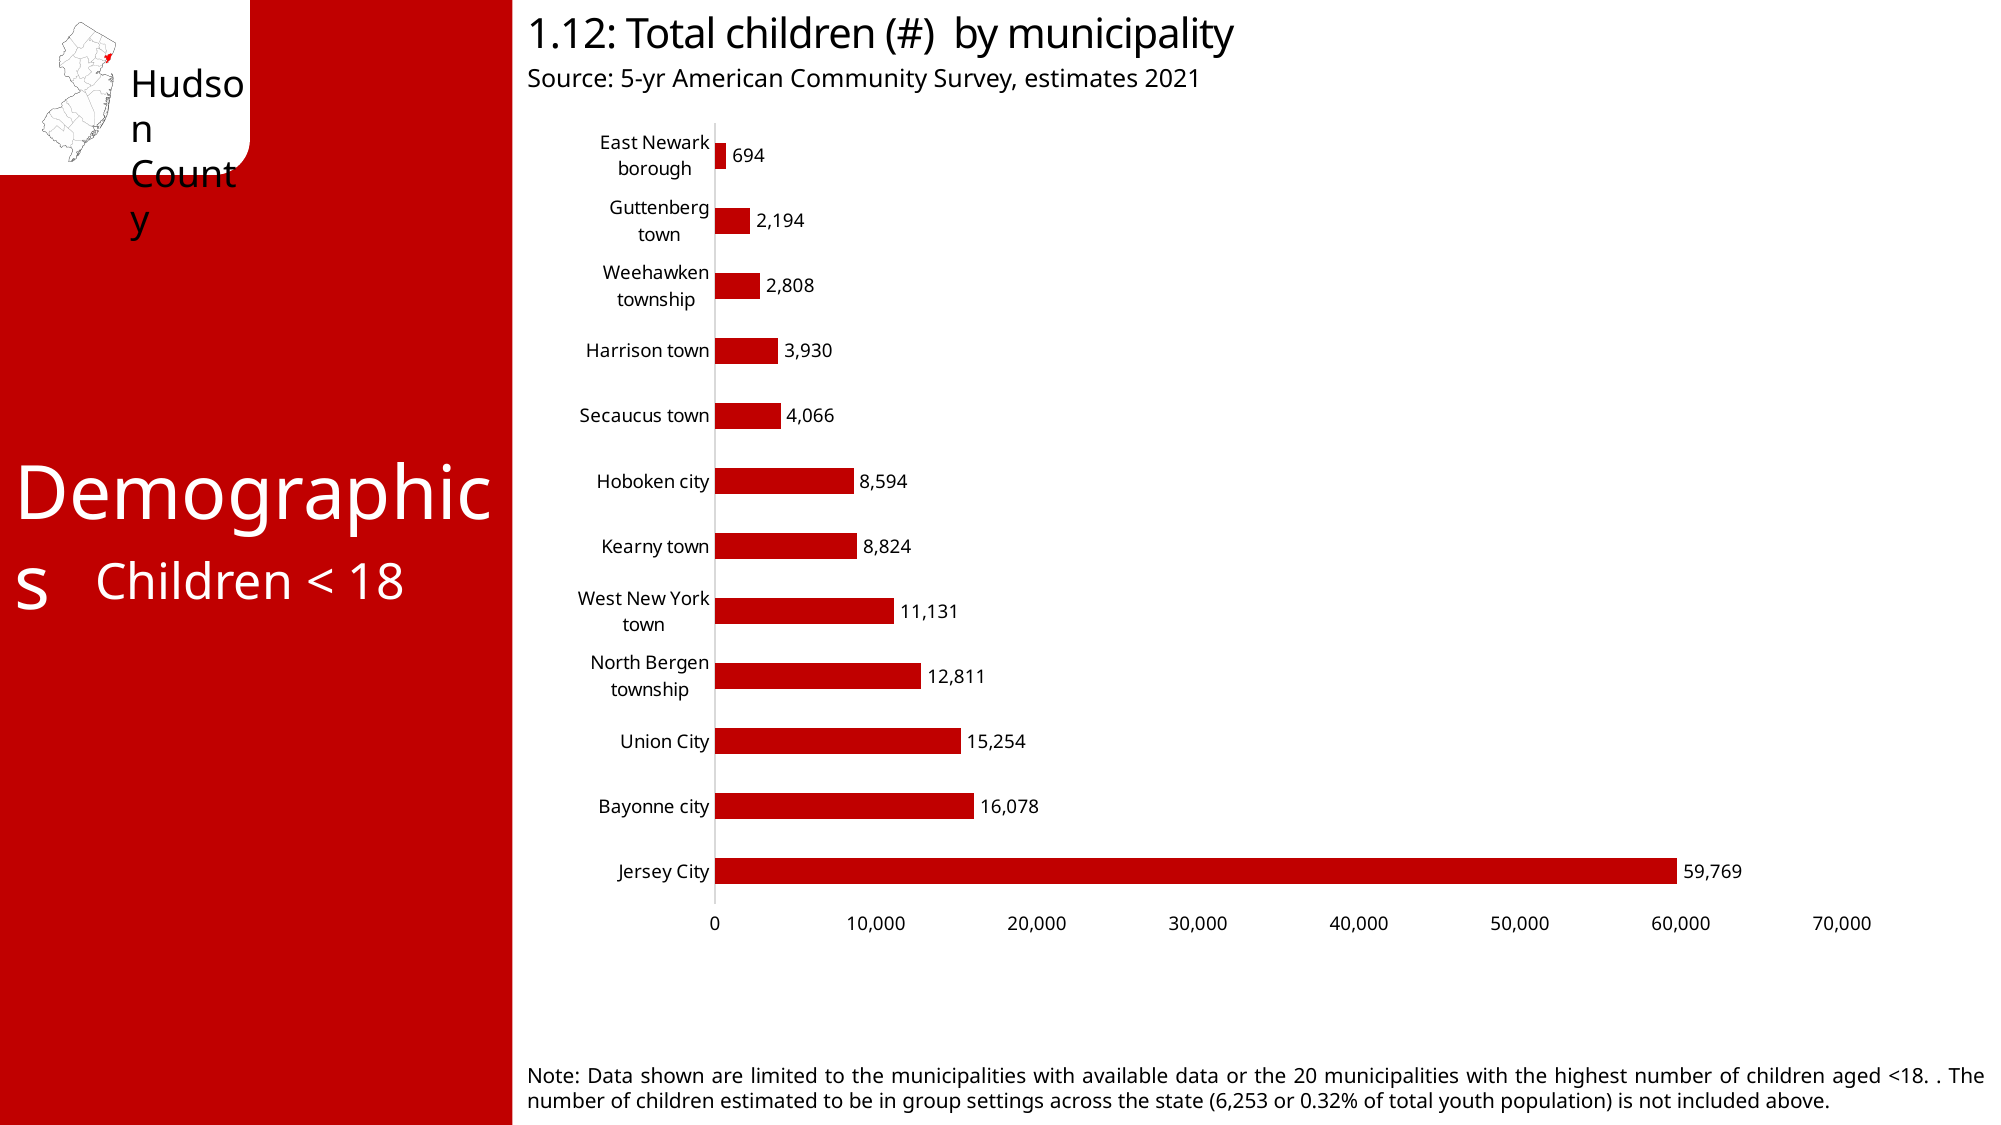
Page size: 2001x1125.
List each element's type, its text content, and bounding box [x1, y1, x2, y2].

text_box Demographics [0, 437, 513, 633]
chart [571, 99, 1906, 951]
picture [42, 22, 116, 162]
text_box 1.12: Total children (#) by municipality [512, 0, 1863, 64]
text_box Note: Data shown are limited to the municipalities with available data or the 20 municipalities with the highest number of children aged <18. . The number of children estimated to be in group settings across the state (6,253 or 0.32% of total youth population) is not included above. [512, 1049, 2000, 1125]
text_box Children < 18 [51, 542, 461, 617]
text_box Source: 5-yr American Community Survey, estimates 2021 [512, 54, 1570, 100]
